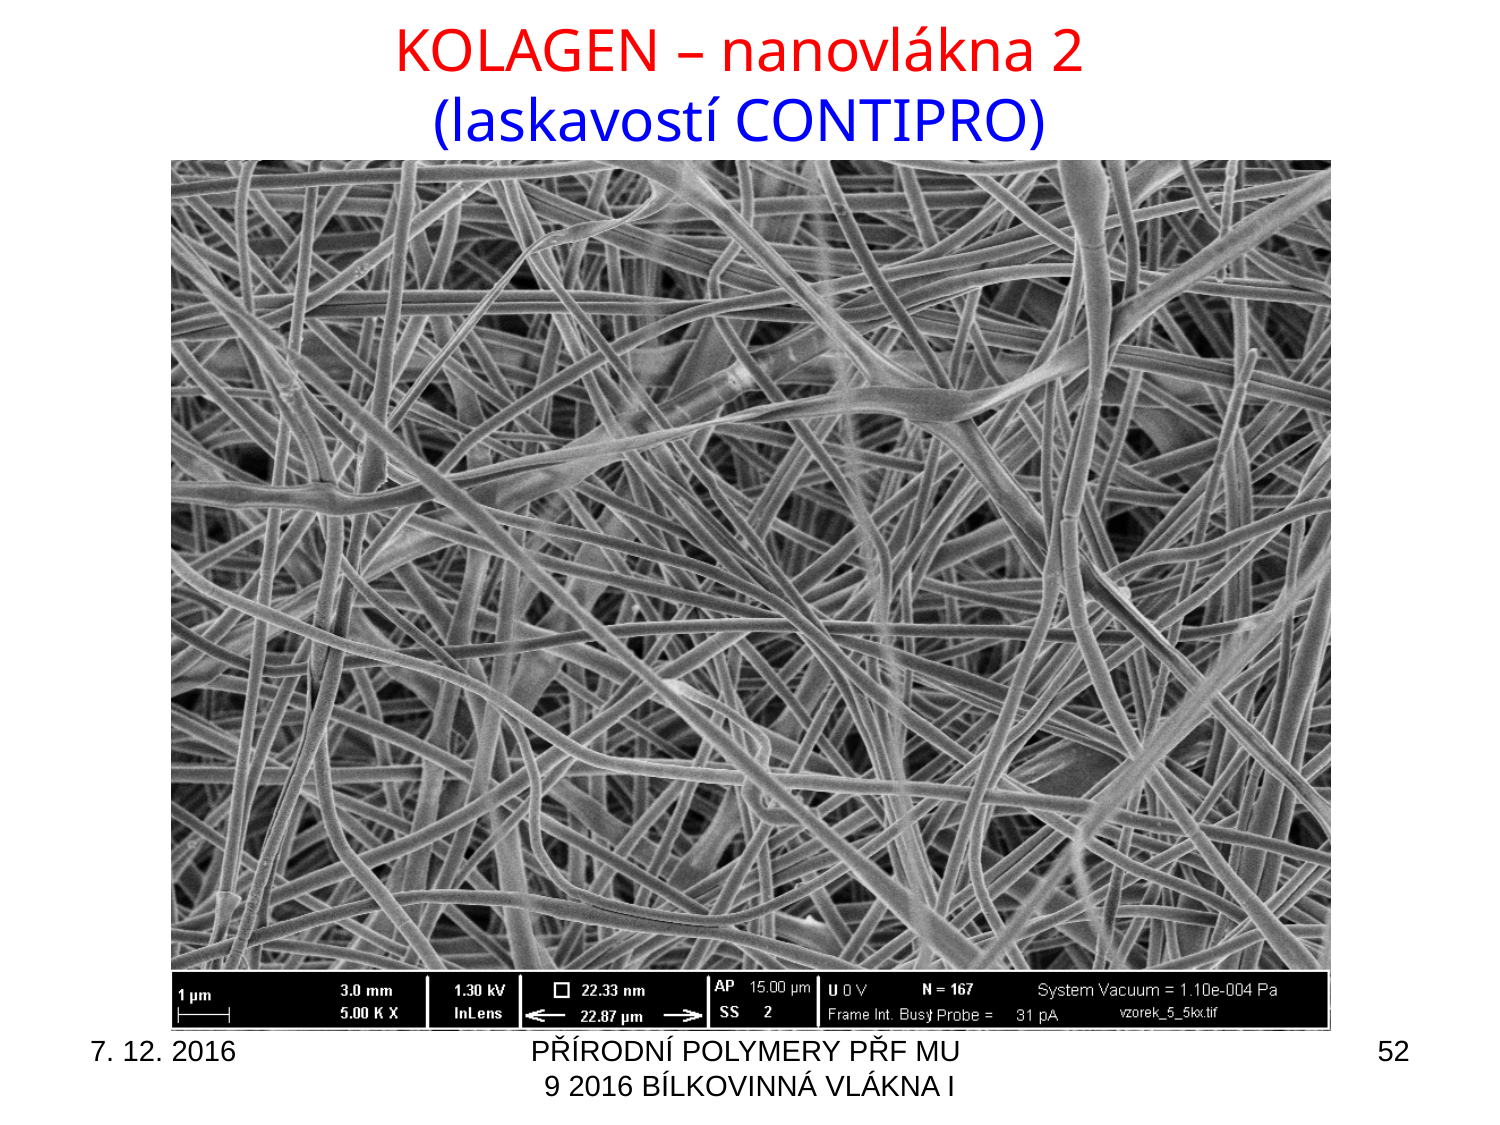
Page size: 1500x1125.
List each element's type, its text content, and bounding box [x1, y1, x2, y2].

picture [170, 160, 1331, 1031]
footer PŘÍRODNÍ POLYMERY PŘF MU 9 2016 BÍLKOVINNÁ VLÁKNA I [512, 1039, 988, 1103]
slide_number 7. 12. 2016 [74, 1024, 426, 1103]
slide_number 52 [1074, 1024, 1426, 1103]
title KOLAGEN – nanovlákna 2 (laskavostí CONTIPRO) [64, 18, 1416, 147]
